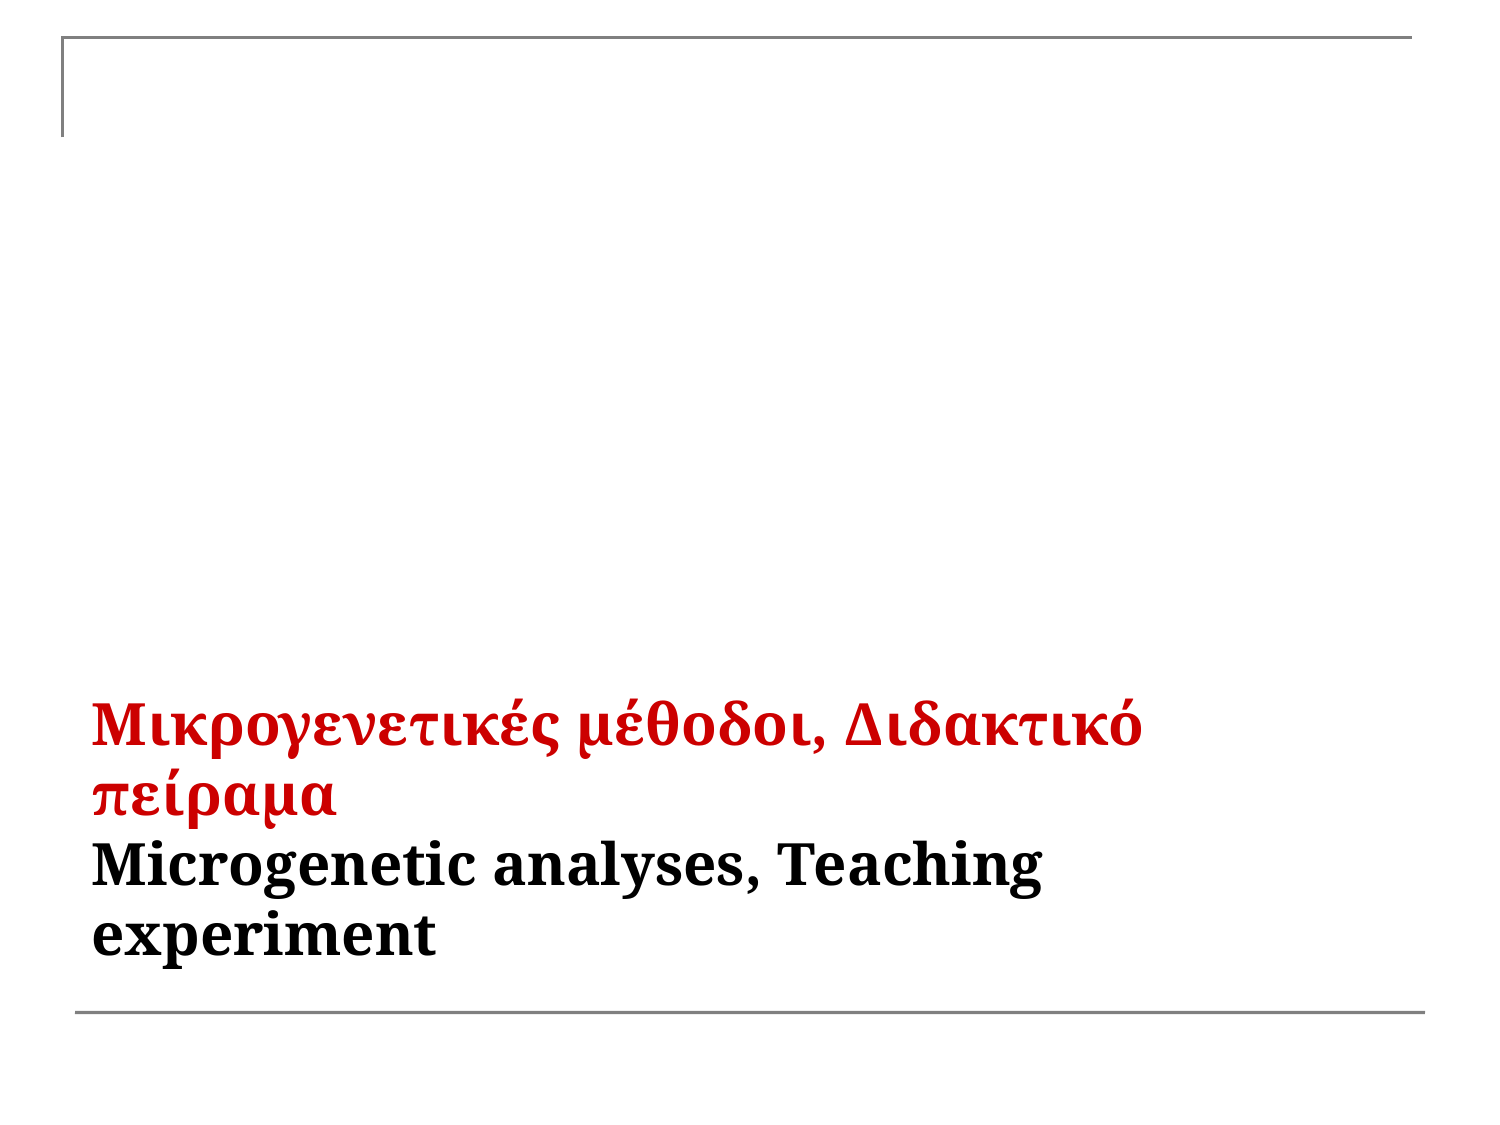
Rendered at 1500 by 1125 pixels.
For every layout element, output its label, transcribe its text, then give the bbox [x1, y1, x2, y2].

title Μικρογενετικές μέθοδοι, Διδακτικό πείραμα Microgenetic analyses, Teaching experiment [76, 679, 1352, 904]
